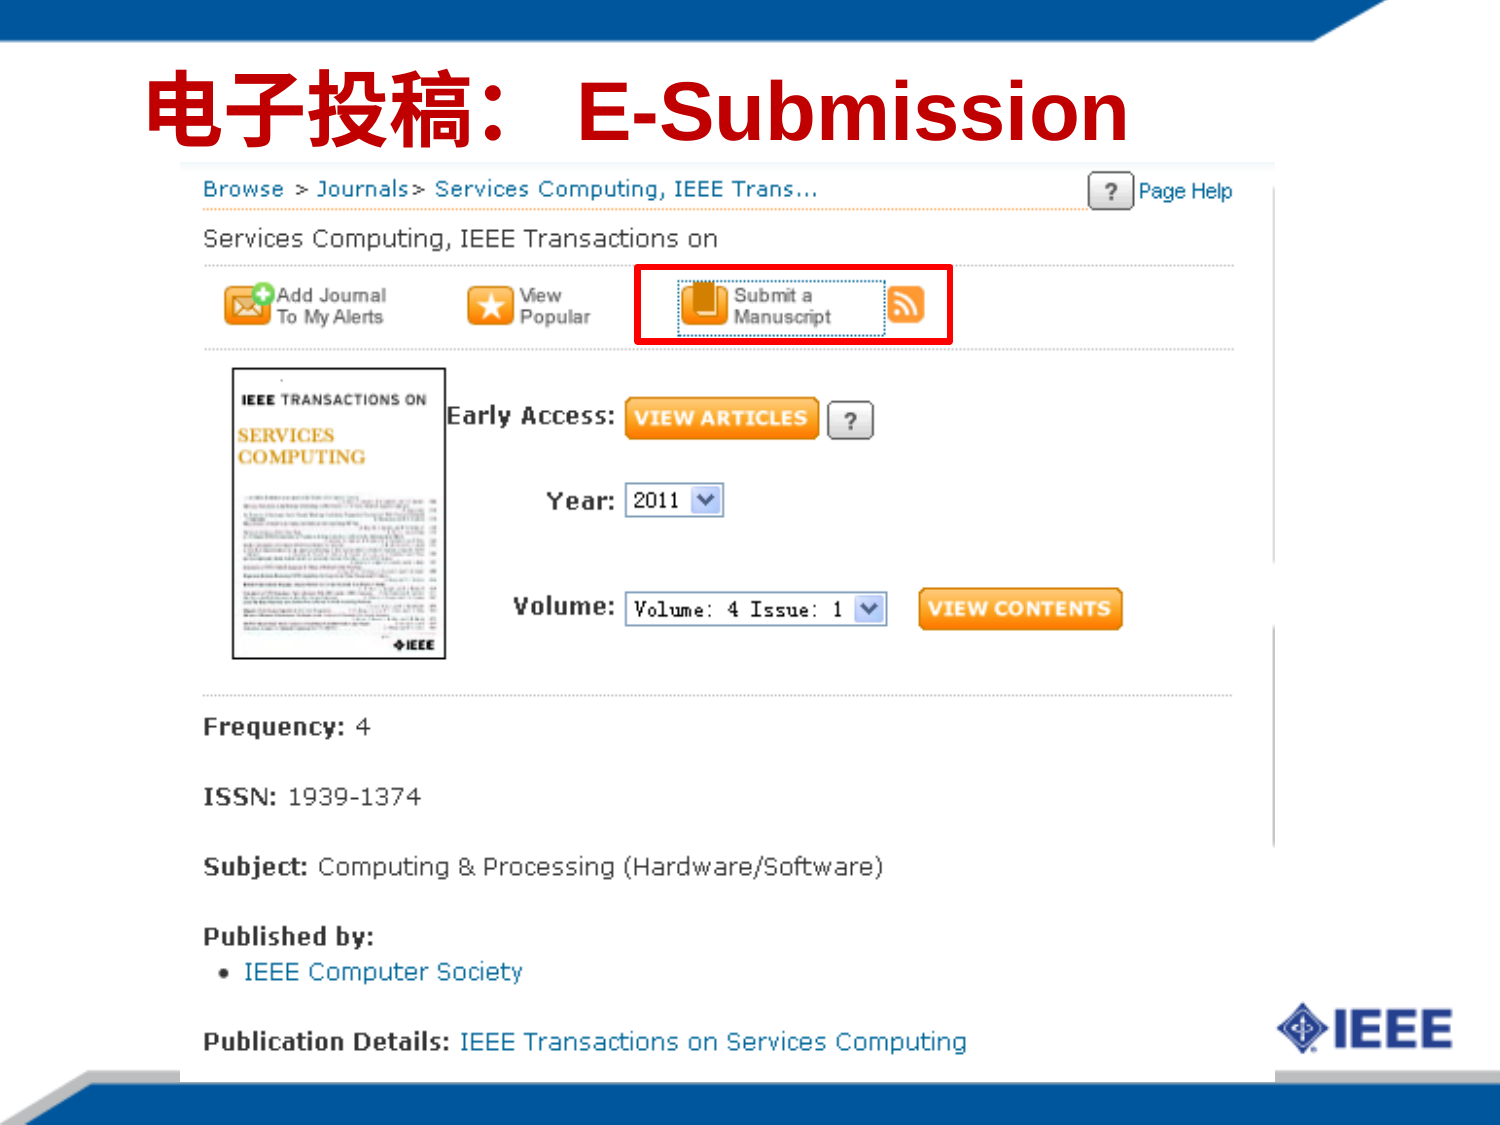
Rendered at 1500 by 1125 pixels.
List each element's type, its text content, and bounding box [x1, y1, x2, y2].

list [180, 162, 1276, 1083]
picture [0, 0, 1500, 1125]
title 电子投稿：E-Submission [124, 49, 1401, 238]
